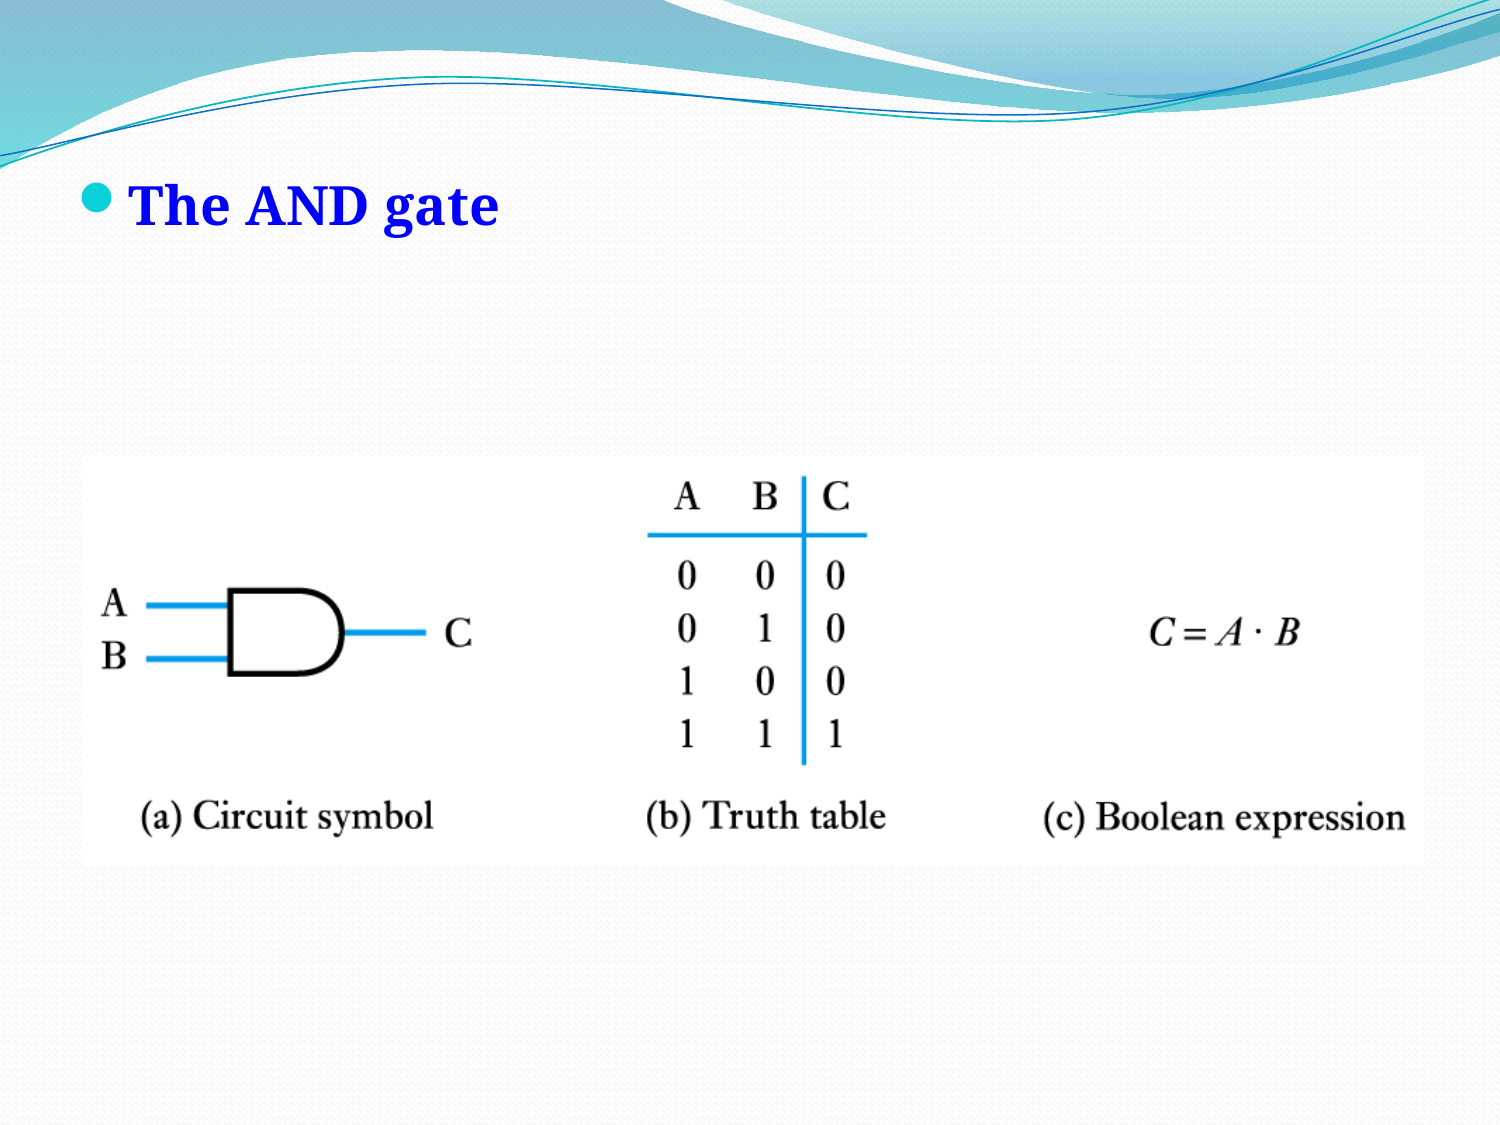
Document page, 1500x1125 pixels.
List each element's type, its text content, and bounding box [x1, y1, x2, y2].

text_box The AND gate [62, 163, 1438, 873]
picture [82, 455, 1424, 867]
